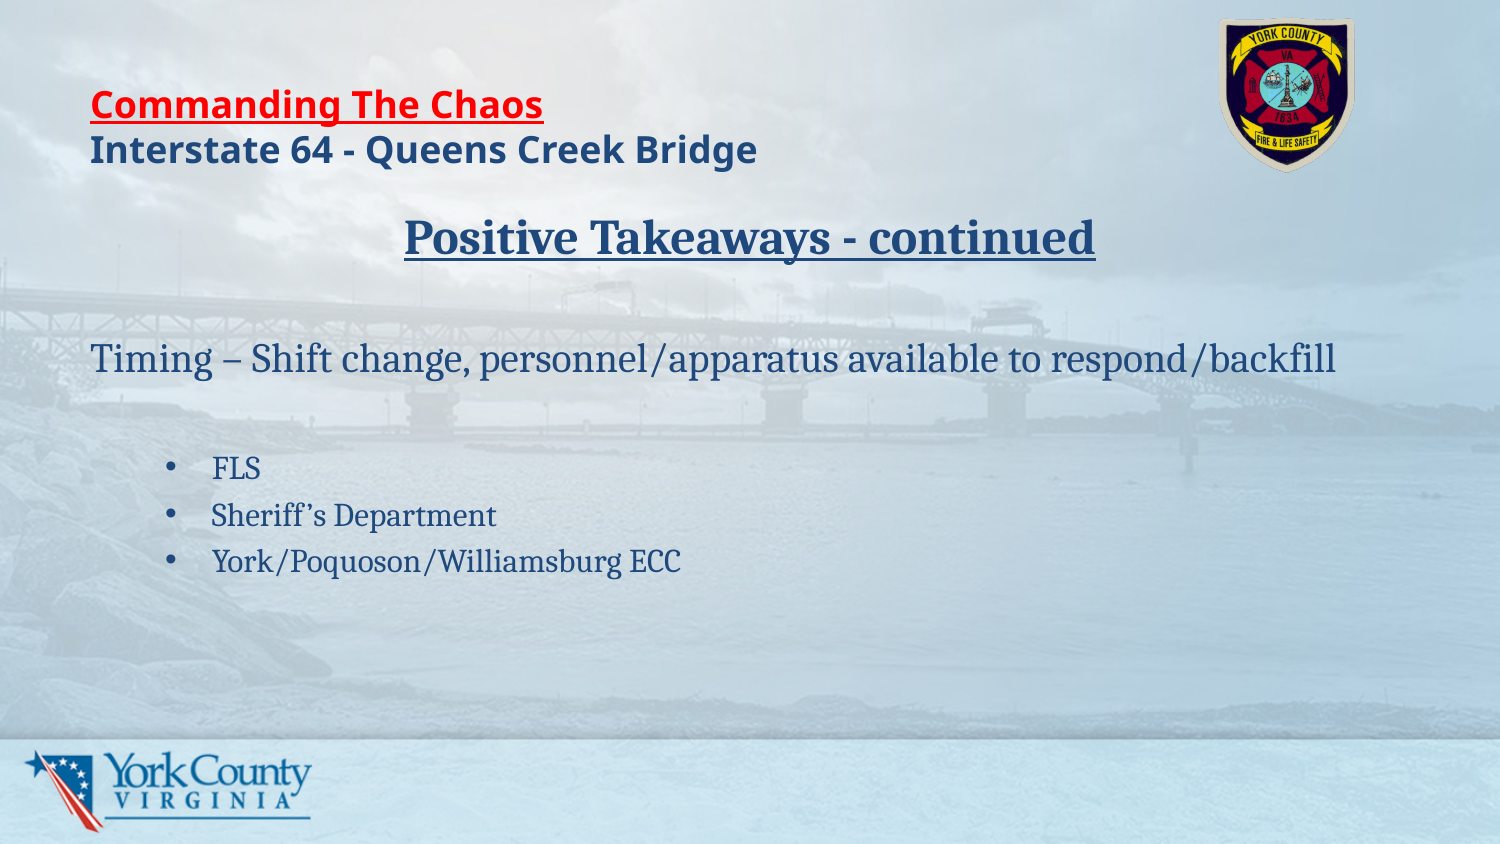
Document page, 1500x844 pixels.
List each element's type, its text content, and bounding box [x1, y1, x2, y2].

list Positive Takeaways - continued Timing – Shift change, personnel/apparatus available to respond/backfill FLS Sheriff’s Department York/Poquoson/Williamsburg ECC [75, 196, 1425, 754]
title Commanding The Chaos Interstate 64 - Queens Creek Bridge [75, 55, 1425, 196]
picture [0, 0, 1500, 844]
